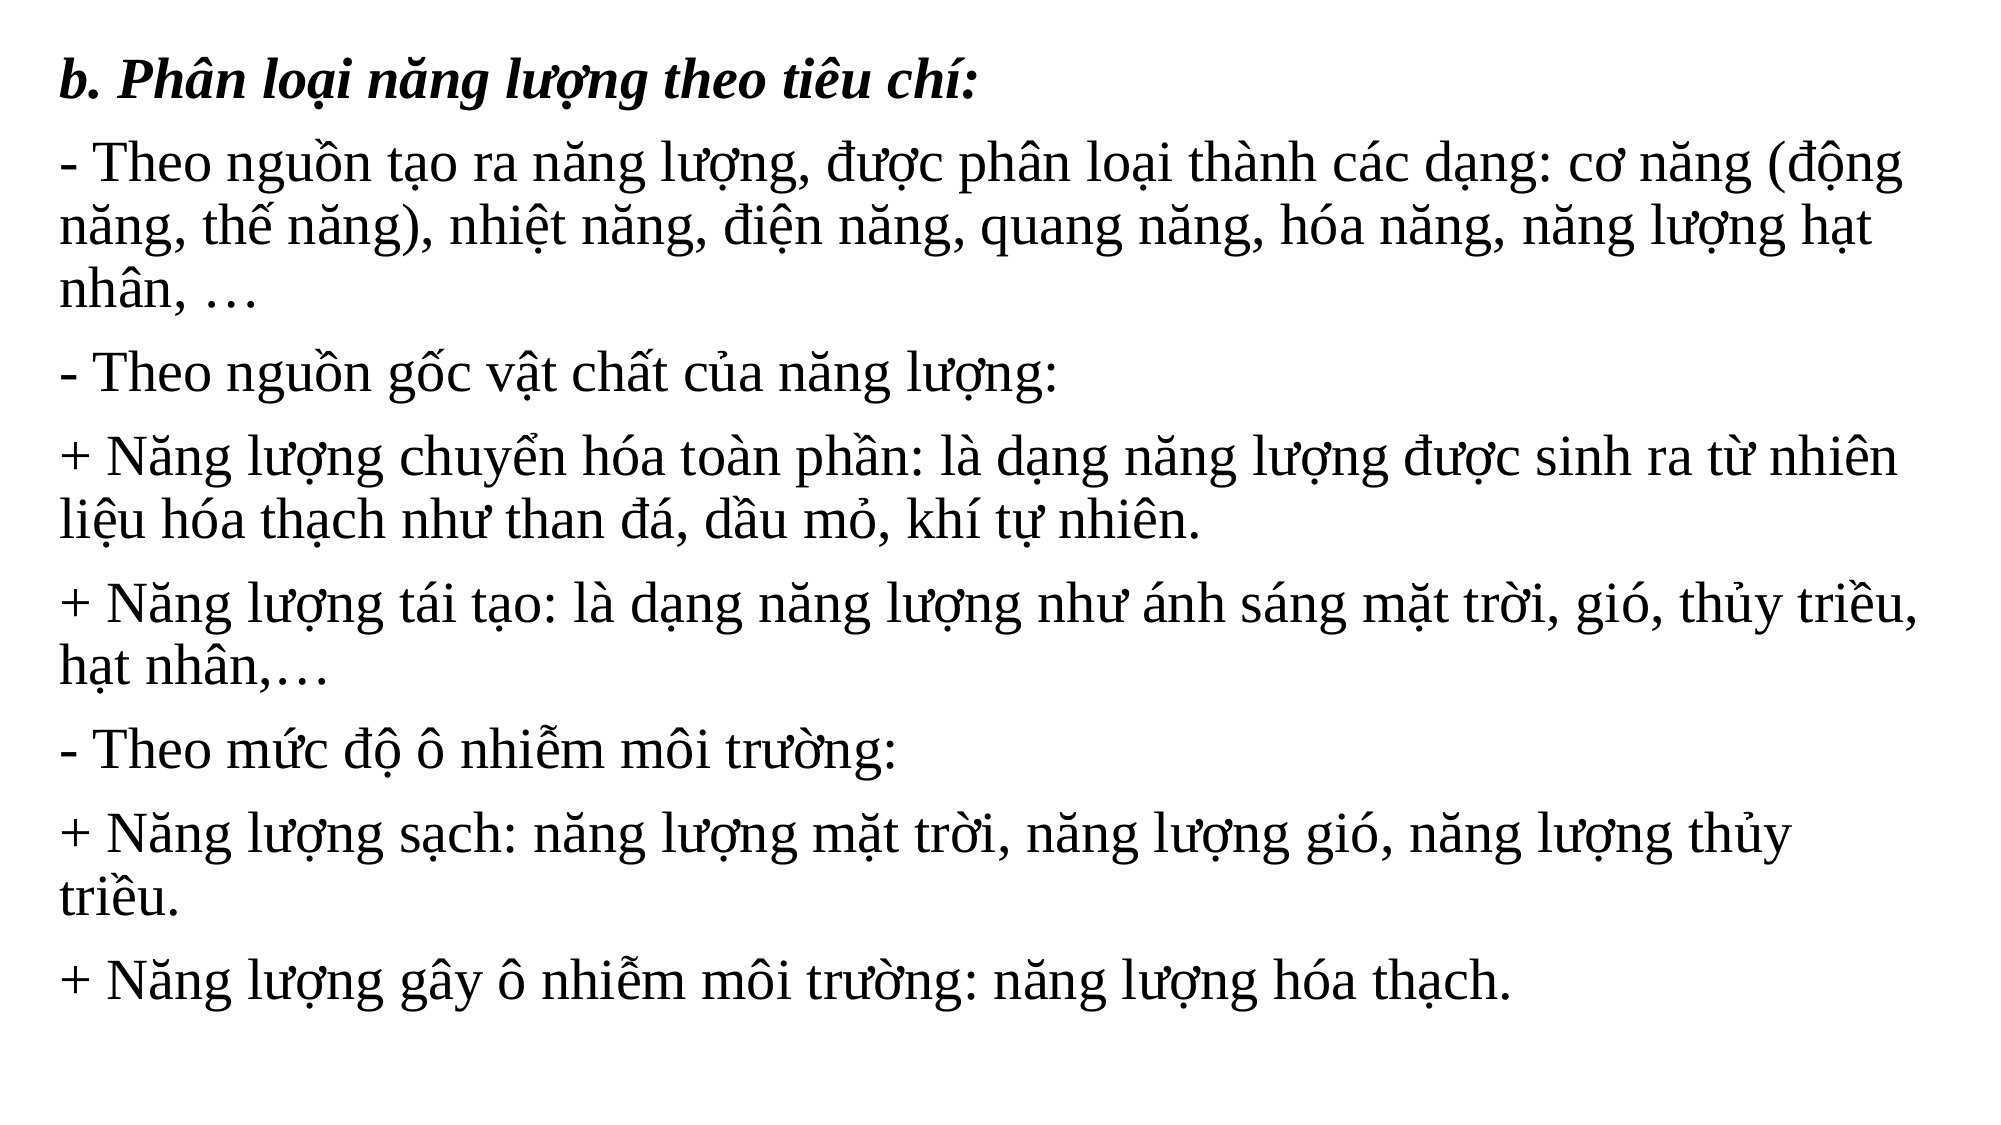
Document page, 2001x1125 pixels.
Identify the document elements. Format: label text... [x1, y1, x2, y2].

list b. Phân loại năng lượng theo tiêu chí: - Theo nguồn tạo ra năng lượng, được phân loại thành các dạng: cơ năng (động năng, thế năng), nhiệt năng, điện năng, quang năng, hóa năng, năng lượng hạt nhân, … - Theo nguồn gốc vật chất của năng lượng: + Năng lượng chuyển hóa toàn phần: là dạng năng lượng được sinh ra từ nhiên liệu hóa thạch như than đá, dầu mỏ, khí tự nhiên. + Năng lượng tái tạo: là dạng năng lượng như ánh sáng mặt trời, gió, thủy triều, hạt nhân,… - Theo mức độ ô nhiễm môi trường: + Năng lượng sạch: năng lượng mặt trời, năng lượng gió, năng lượng thủy triều. + Năng lượng gây ô nhiễm môi trường: năng lượng hóa thạch. [44, 40, 1941, 1014]
